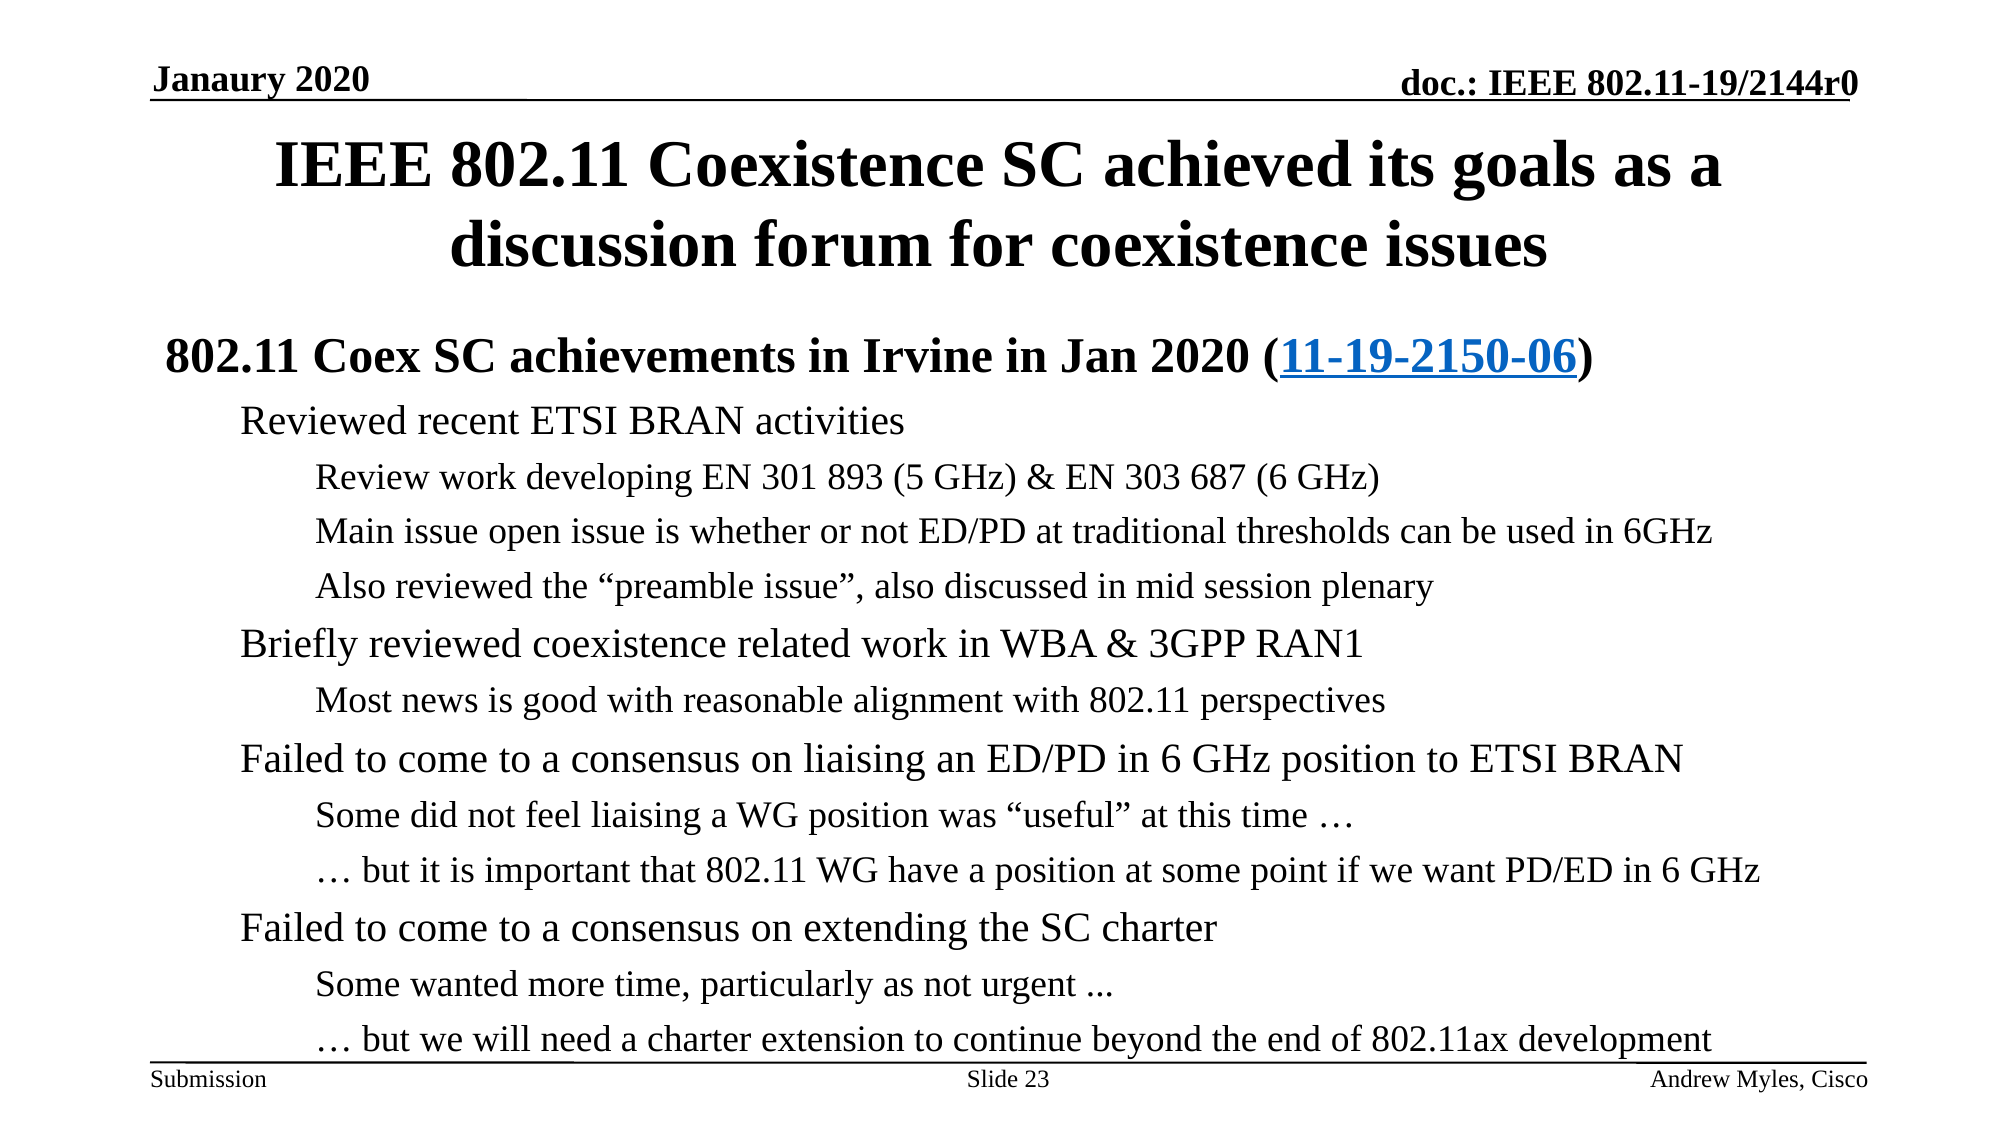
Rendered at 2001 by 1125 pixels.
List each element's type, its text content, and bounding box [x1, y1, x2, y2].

slide_number Janaury 2020 [152, 54, 563, 100]
list 802.11 Coex SC achievements in Irvine in Jan 2020 (11-19-2150-06) Reviewed recent ETSI BRAN activities Review work developing EN 301 893 (5 GHz) & EN 303 687 (6 GHz) Main issue open issue is whether or not ED/PD at traditional thresholds can be used in 6GHz Also reviewed the “preamble issue”, also discussed in mid session plenary Briefly reviewed coexistence related work in WBA & 3GPP RAN1 Most news is good with reasonable alignment with 802.11 perspectives Failed to come to a consensus on liaising an ED/PD in 6 GHz position to ETSI BRAN Some did not feel liaising a WG position was “useful” at this time … … but it is important that 802.11 WG have a position at some point if we want PD/ED in 6 GHz Failed to come to a consensus on extending the SC charter Some wanted more time, particularly as not urgent ... … but we will need a charter extension to continue beyond the end of 802.11ax development [149, 314, 1850, 990]
title IEEE 802.11 Coexistence SC achieved its goals as a discussion forum for coexistence issues [149, 112, 1850, 288]
slide_number Slide 23 [950, 1061, 1067, 1123]
footer Andrew Myles, Cisco [1171, 1061, 1869, 1093]
